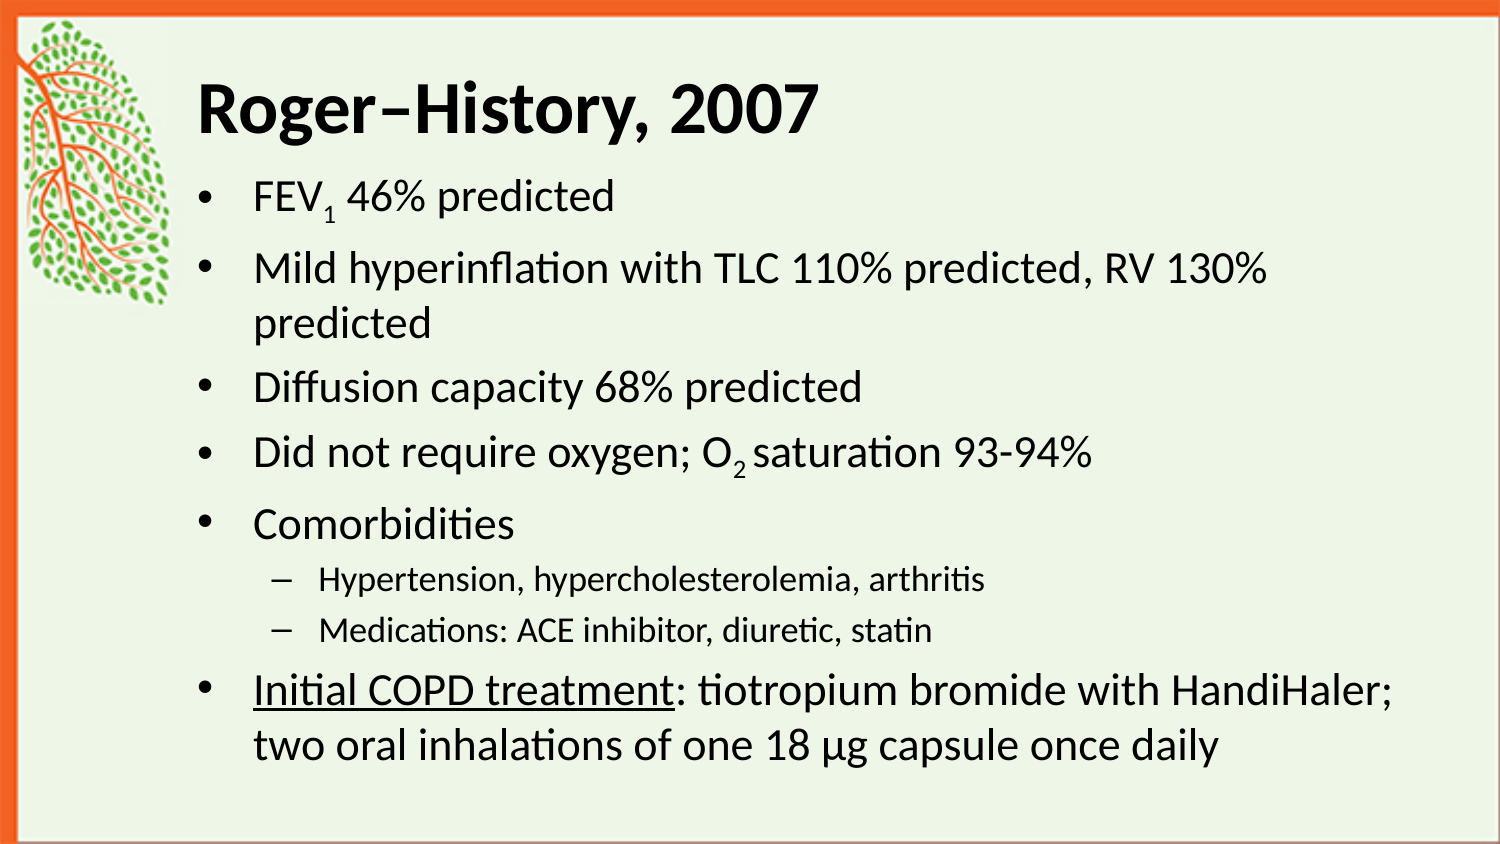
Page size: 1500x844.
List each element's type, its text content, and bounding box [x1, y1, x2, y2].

title Roger–History, 2007 [182, 33, 1425, 158]
picture [0, 0, 1500, 844]
list FEV1 46% predicted Mild hyperinflation with TLC 110% predicted, RV 130% predicted Diffusion capacity 68% predicted Did not require oxygen; O2 saturation 93-94% Comorbidities Hypertension, hypercholesterolemia, arthritis Medications: ACE inhibitor, diuretic, statin Initial COPD treatment: tiotropium bromide with HandiHaler; two oral inhalations of one 18 µg capsule once daily [182, 158, 1425, 785]
